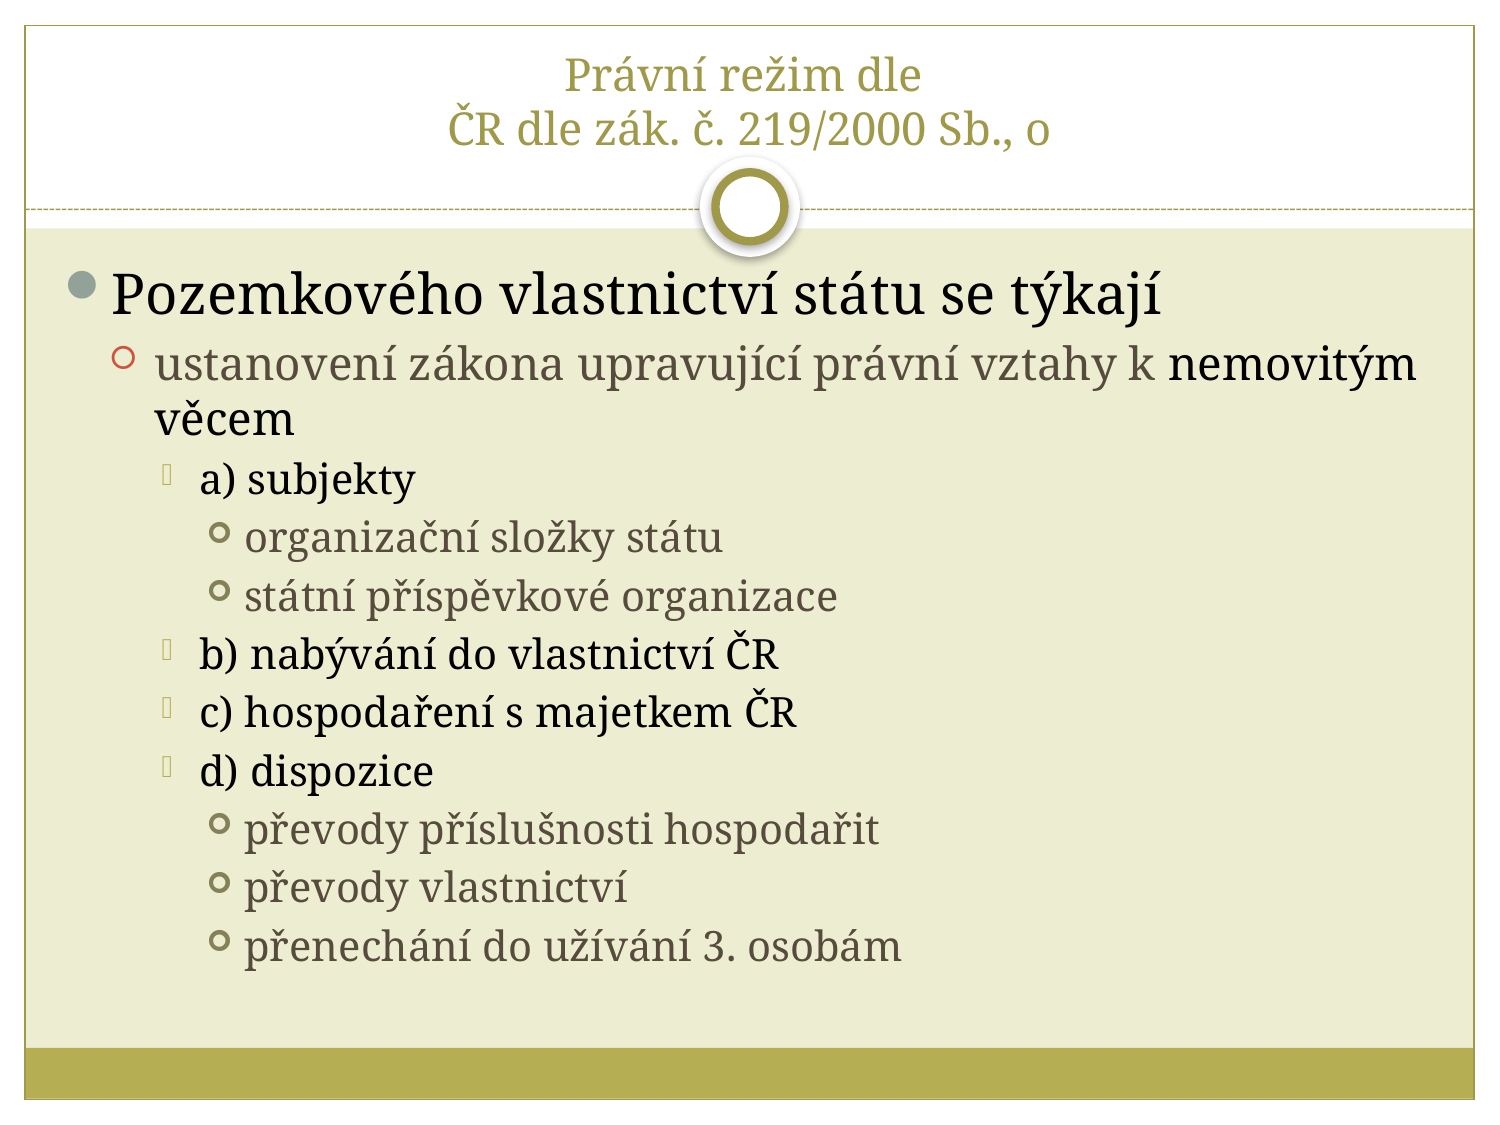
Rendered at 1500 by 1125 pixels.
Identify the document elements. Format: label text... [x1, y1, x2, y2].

title Právní režim dle ČR dle zák. č. 219/2000 Sb., o [49, 37, 1450, 162]
list Pozemkového vlastnictví státu se týkají ustanovení zákona upravující právní vztahy k nemovitým věcem a) subjekty organizační složky státu státní příspěvkové organizace b) nabývání do vlastnictví ČR c) hospodaření s majetkem ČR d) dispozice převody příslušnosti hospodařit převody vlastnictví přenechání do užívání 3. osobám [49, 250, 1445, 1001]
